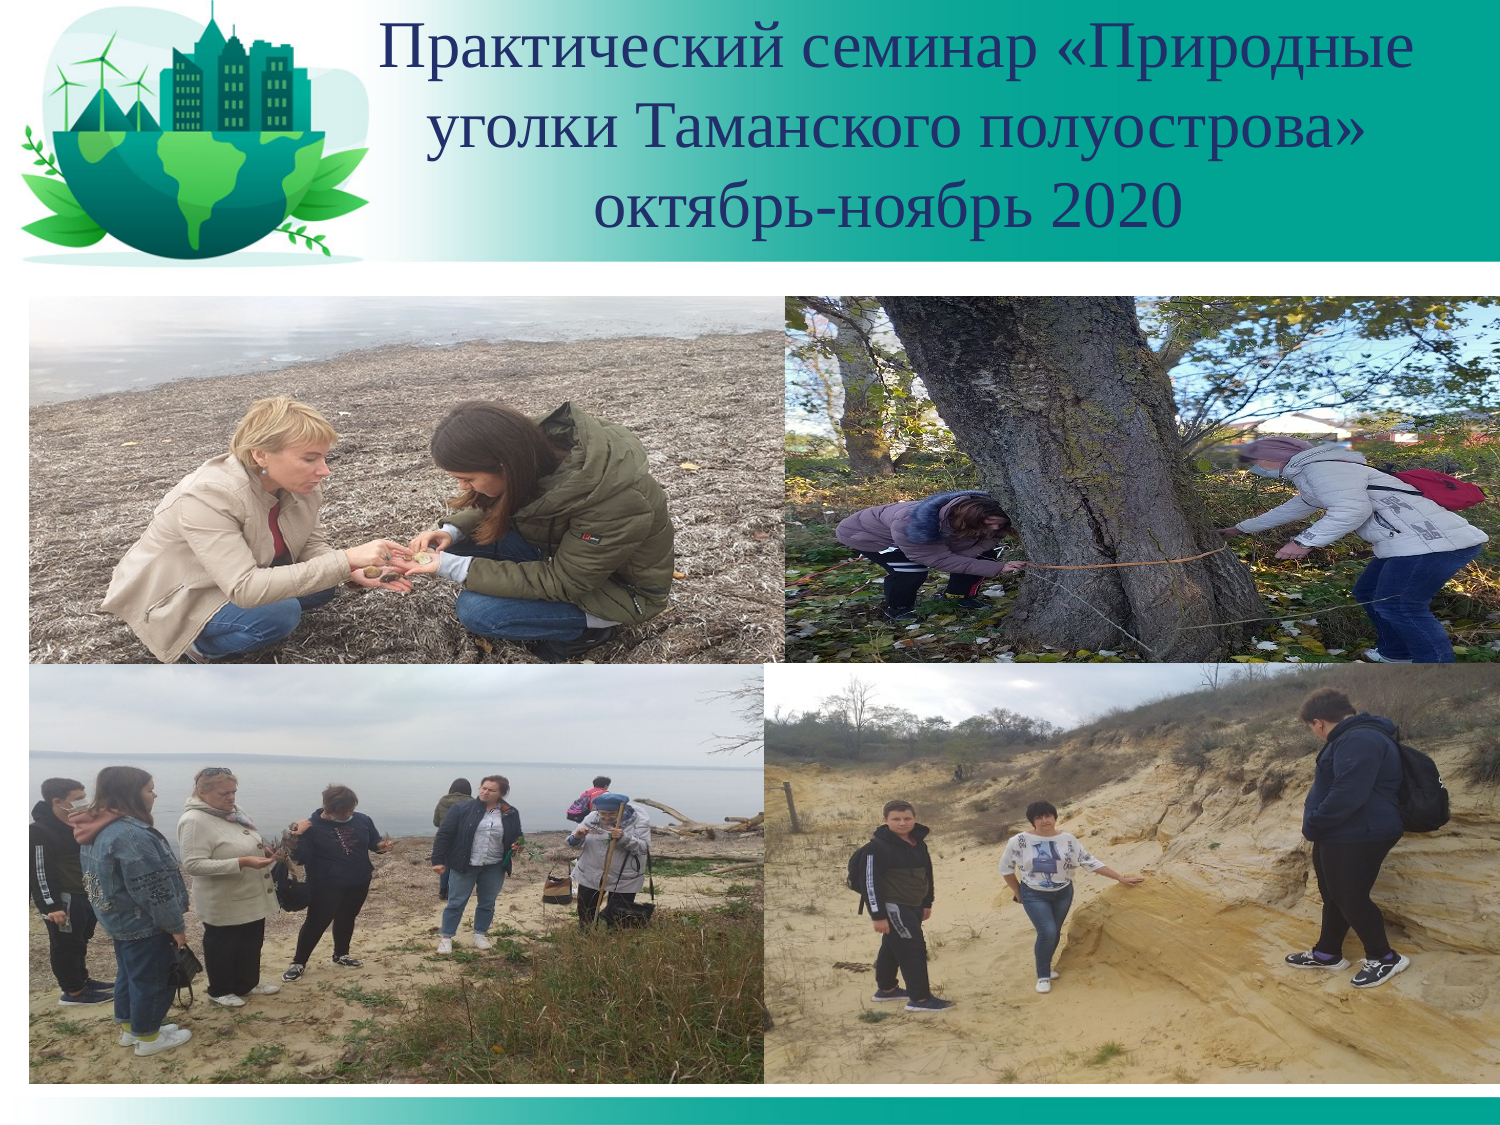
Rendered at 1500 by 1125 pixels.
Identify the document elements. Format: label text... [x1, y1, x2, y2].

picture [0, 0, 1500, 1125]
title Практический семинар «Природные уголки Таманского полуострова» октябрь-ноябрь 2020 [324, 19, 1471, 295]
